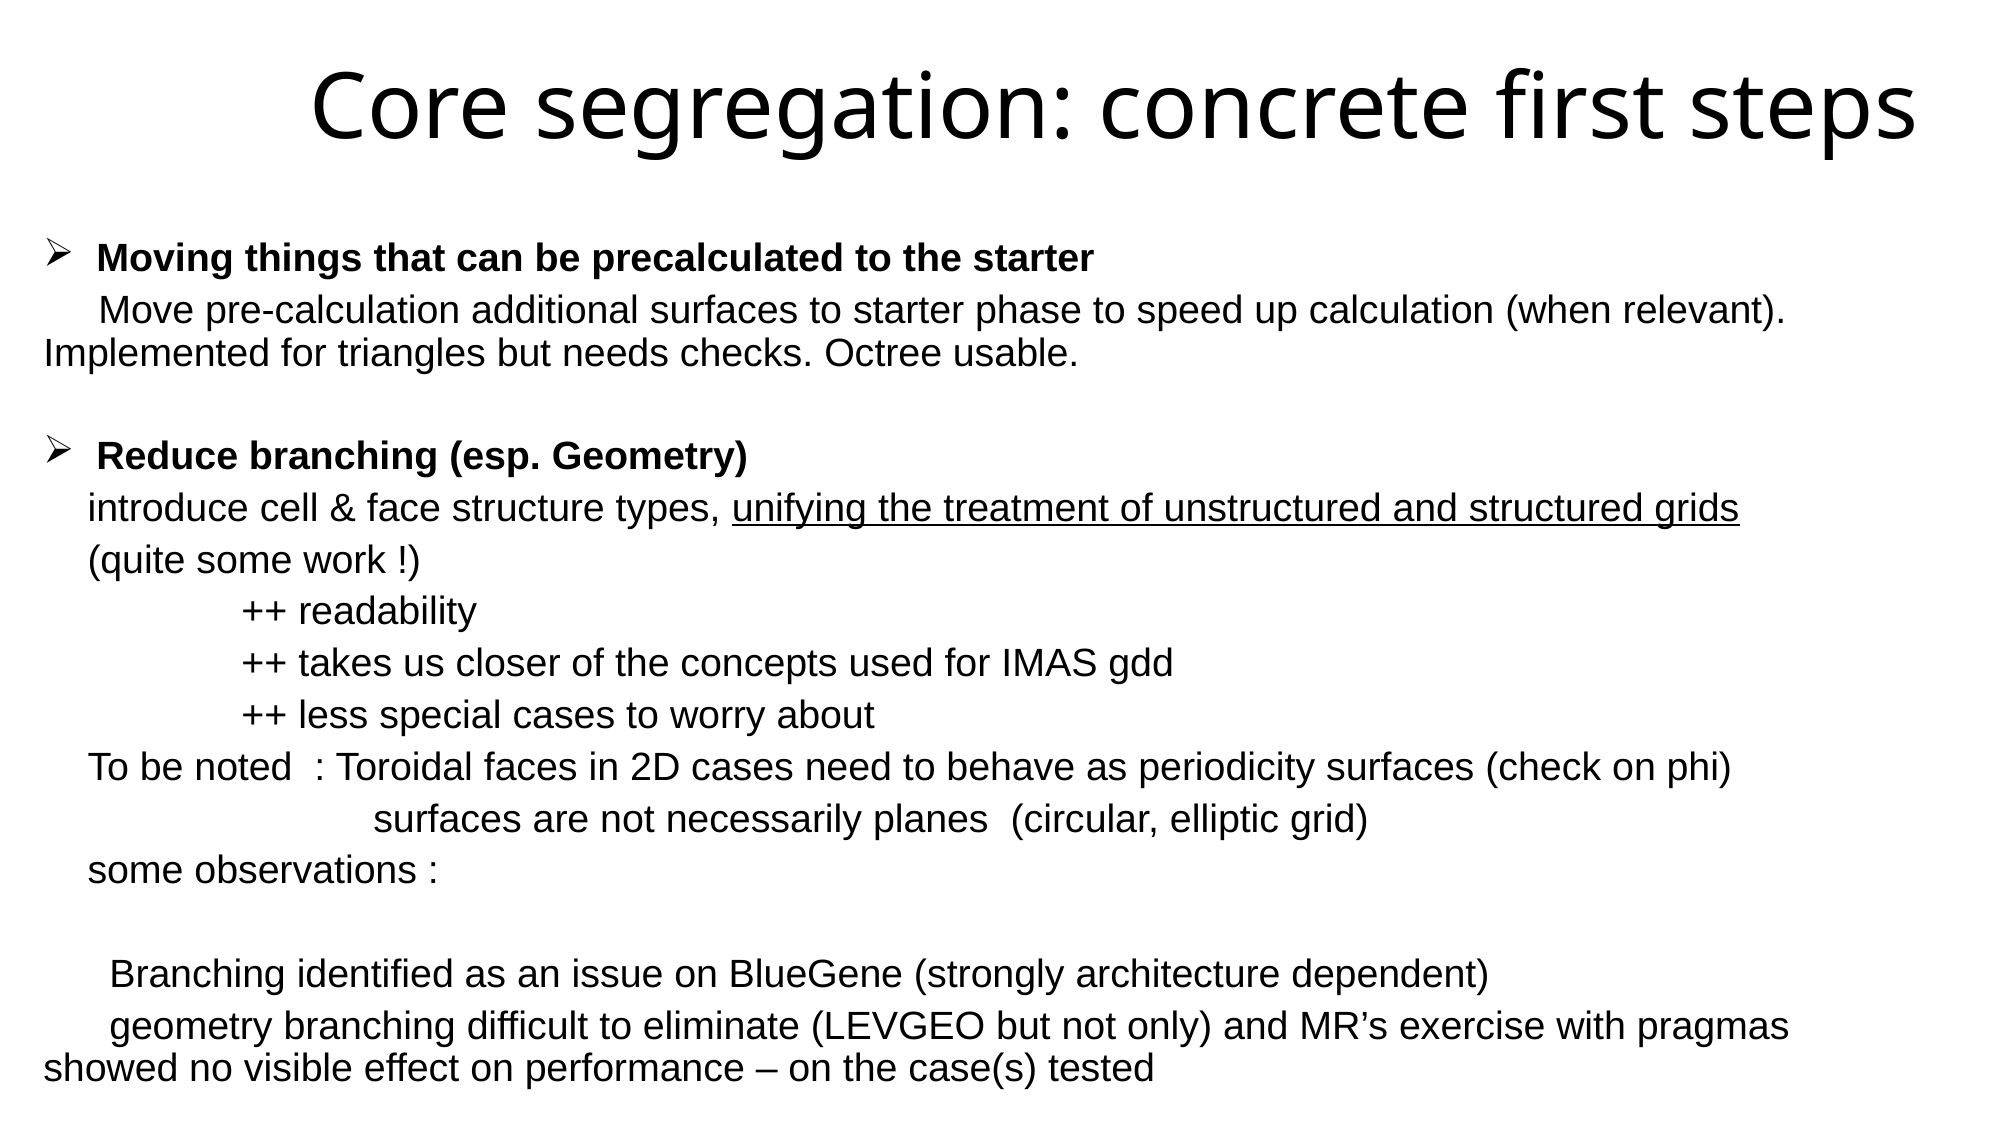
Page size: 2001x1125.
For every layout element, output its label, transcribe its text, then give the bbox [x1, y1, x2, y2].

list Moving things that can be precalculated to the starter Move pre-calculation additional surfaces to starter phase to speed up calculation (when relevant). Implemented for triangles but needs checks. Octree usable. Reduce branching (esp. Geometry) introduce cell & face structure types, unifying the treatment of unstructured and structured grids (quite some work !) ++ readability ++ takes us closer of the concepts used for IMAS gdd ++ less special cases to worry about To be noted : Toroidal faces in 2D cases need to behave as periodicity surfaces (check on phi) surfaces are not necessarily planes (circular, elliptic grid) some observations : Branching identified as an issue on BlueGene (strongly architecture dependent) geometry branching difficult to eliminate (LEVGEO but not only) and MR’s exercise with pragmas showed no visible effect on performance – on the case(s) tested [28, 230, 1932, 1110]
title Core segregation: concrete first steps [294, 0, 2000, 218]
